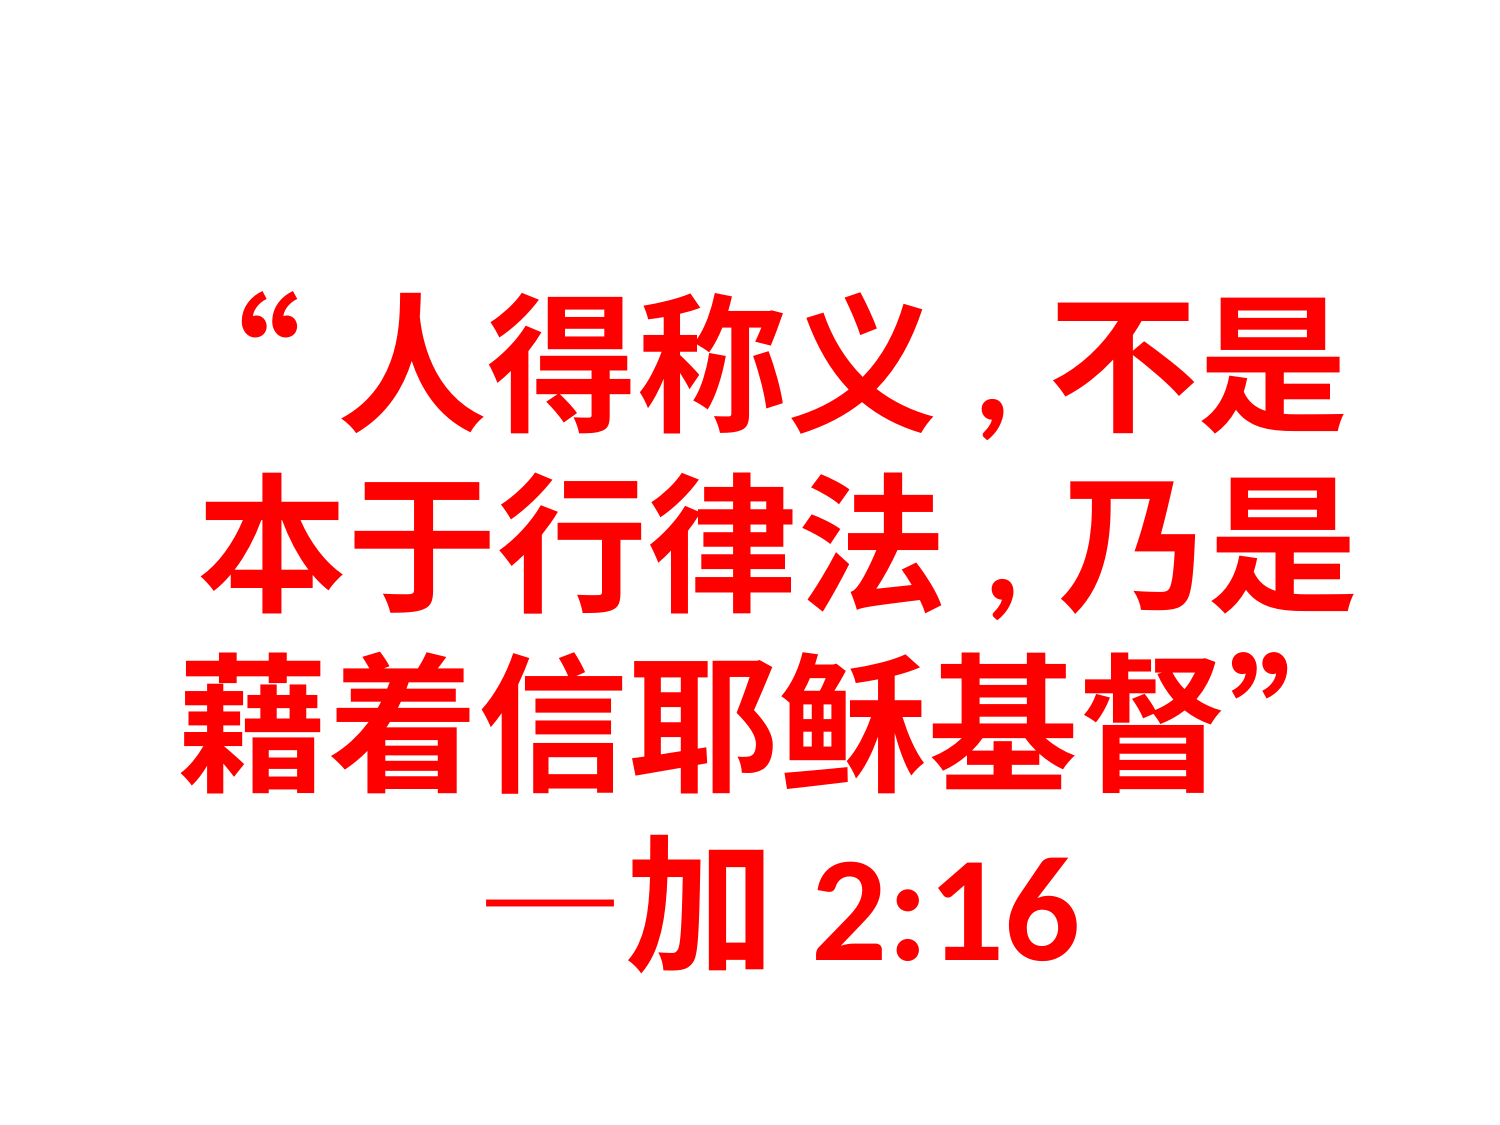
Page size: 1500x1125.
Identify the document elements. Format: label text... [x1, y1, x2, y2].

list “人得称义,不是本于行律法,乃是藉着信耶稣基督”—加2:16 [75, 262, 1425, 1005]
